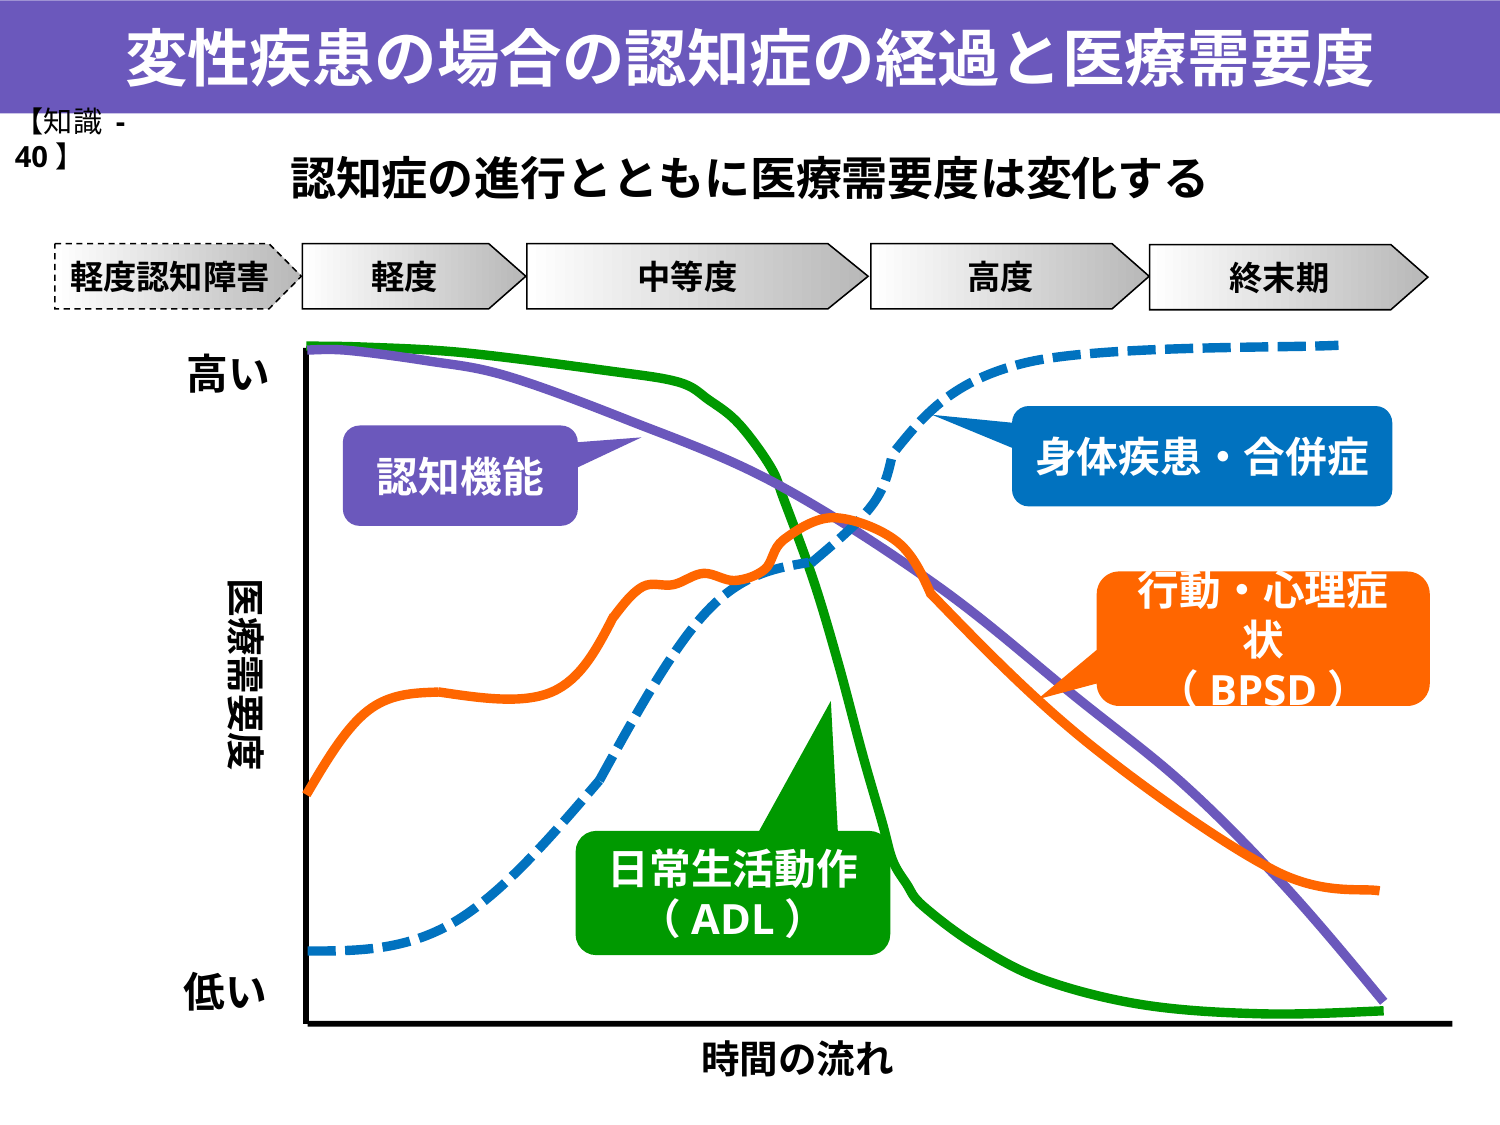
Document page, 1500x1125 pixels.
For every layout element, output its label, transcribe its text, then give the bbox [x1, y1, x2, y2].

text_box 身体疾患・合併症 [1388, 411, 1393, 501]
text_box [307, 344, 1339, 519]
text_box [307, 904, 1339, 952]
text_box 時間の流れ [643, 1027, 952, 1089]
text_box 低い [146, 958, 305, 1024]
text_box 医療需要度 [200, 500, 278, 850]
text_box 認知症の進行とともに医療需要度は変化する [211, 131, 1289, 222]
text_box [305, 905, 1384, 1016]
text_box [1340, 345, 1384, 519]
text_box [306, 520, 1431, 896]
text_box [54, 243, 1429, 311]
text_box 【知識 -40】 [0, 113, 201, 164]
text_box 変性疾患の場合の認知症の経過と医療需要度 [0, 0, 1500, 115]
text_box 高い [149, 340, 308, 406]
